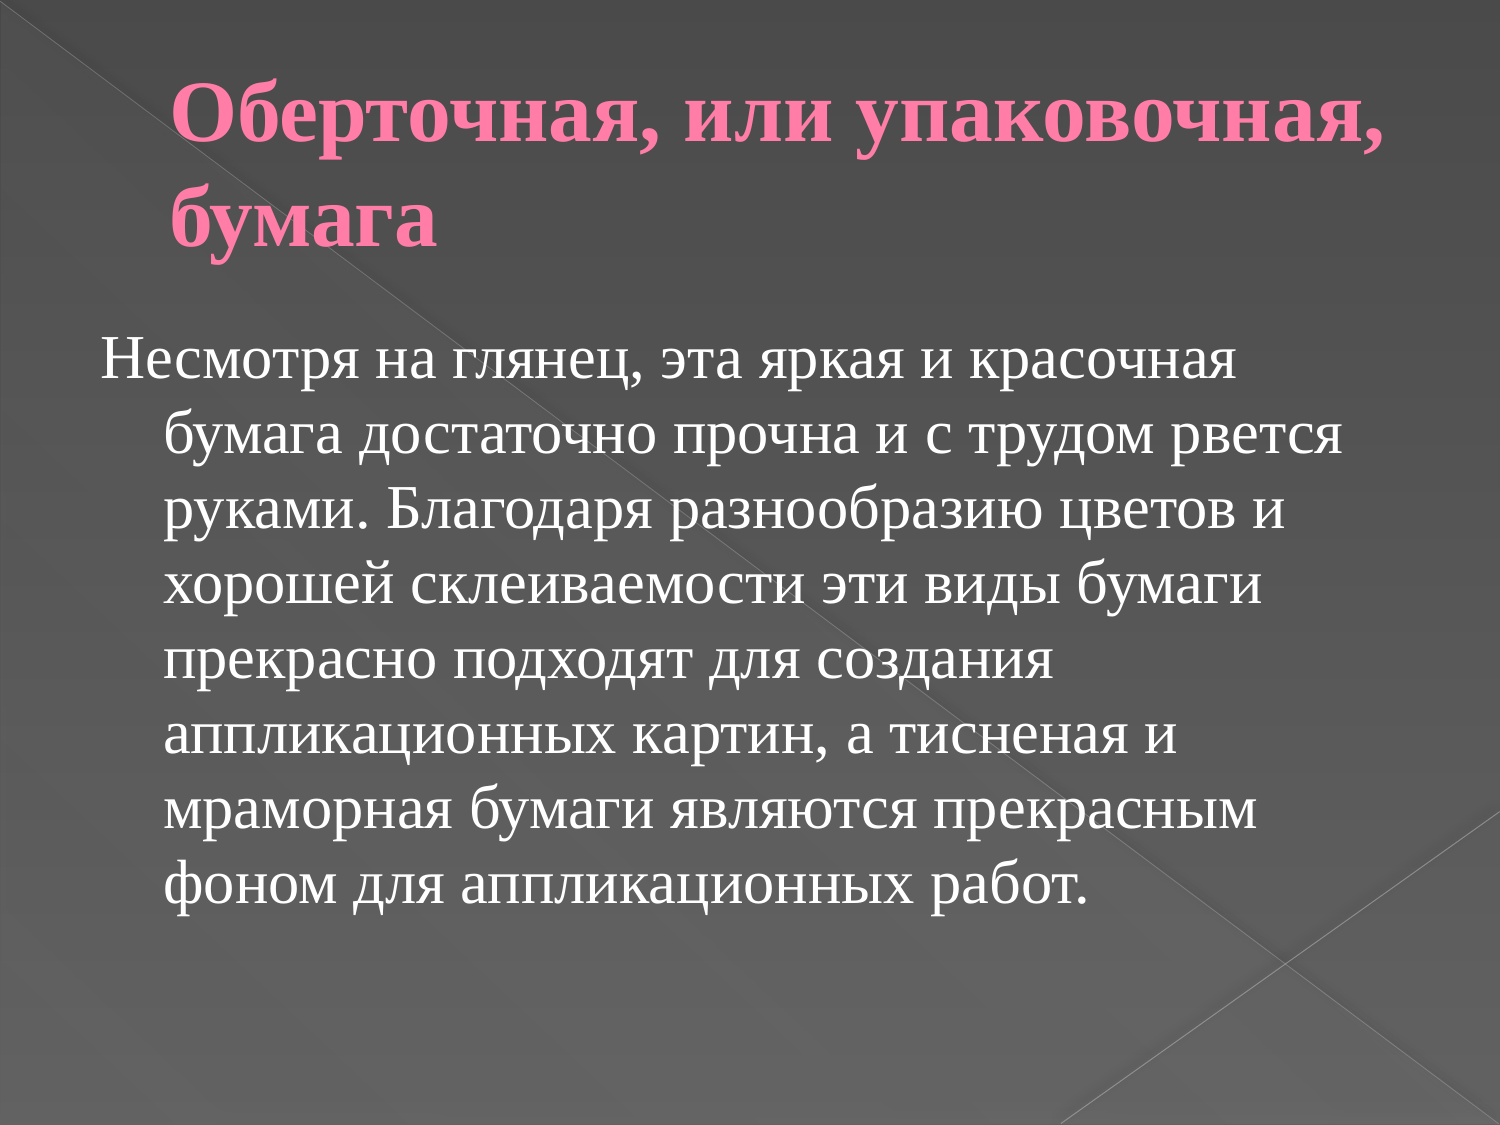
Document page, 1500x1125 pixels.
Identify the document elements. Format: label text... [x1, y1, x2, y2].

list Несмотря на глянец, эта яркая и красочная бумага достаточно прочна и с трудом рвется руками. Благодаря разнообразию цветов и хорошей склеиваемости эти виды бумаги прекрасно подходят для создания аппликационных картин, а тисненая и мраморная бумаги являются прекрасным фоном для аппликационных работ. [75, 308, 1425, 1059]
title Оберточная, или упаковочная, бумага [75, 43, 1425, 274]
